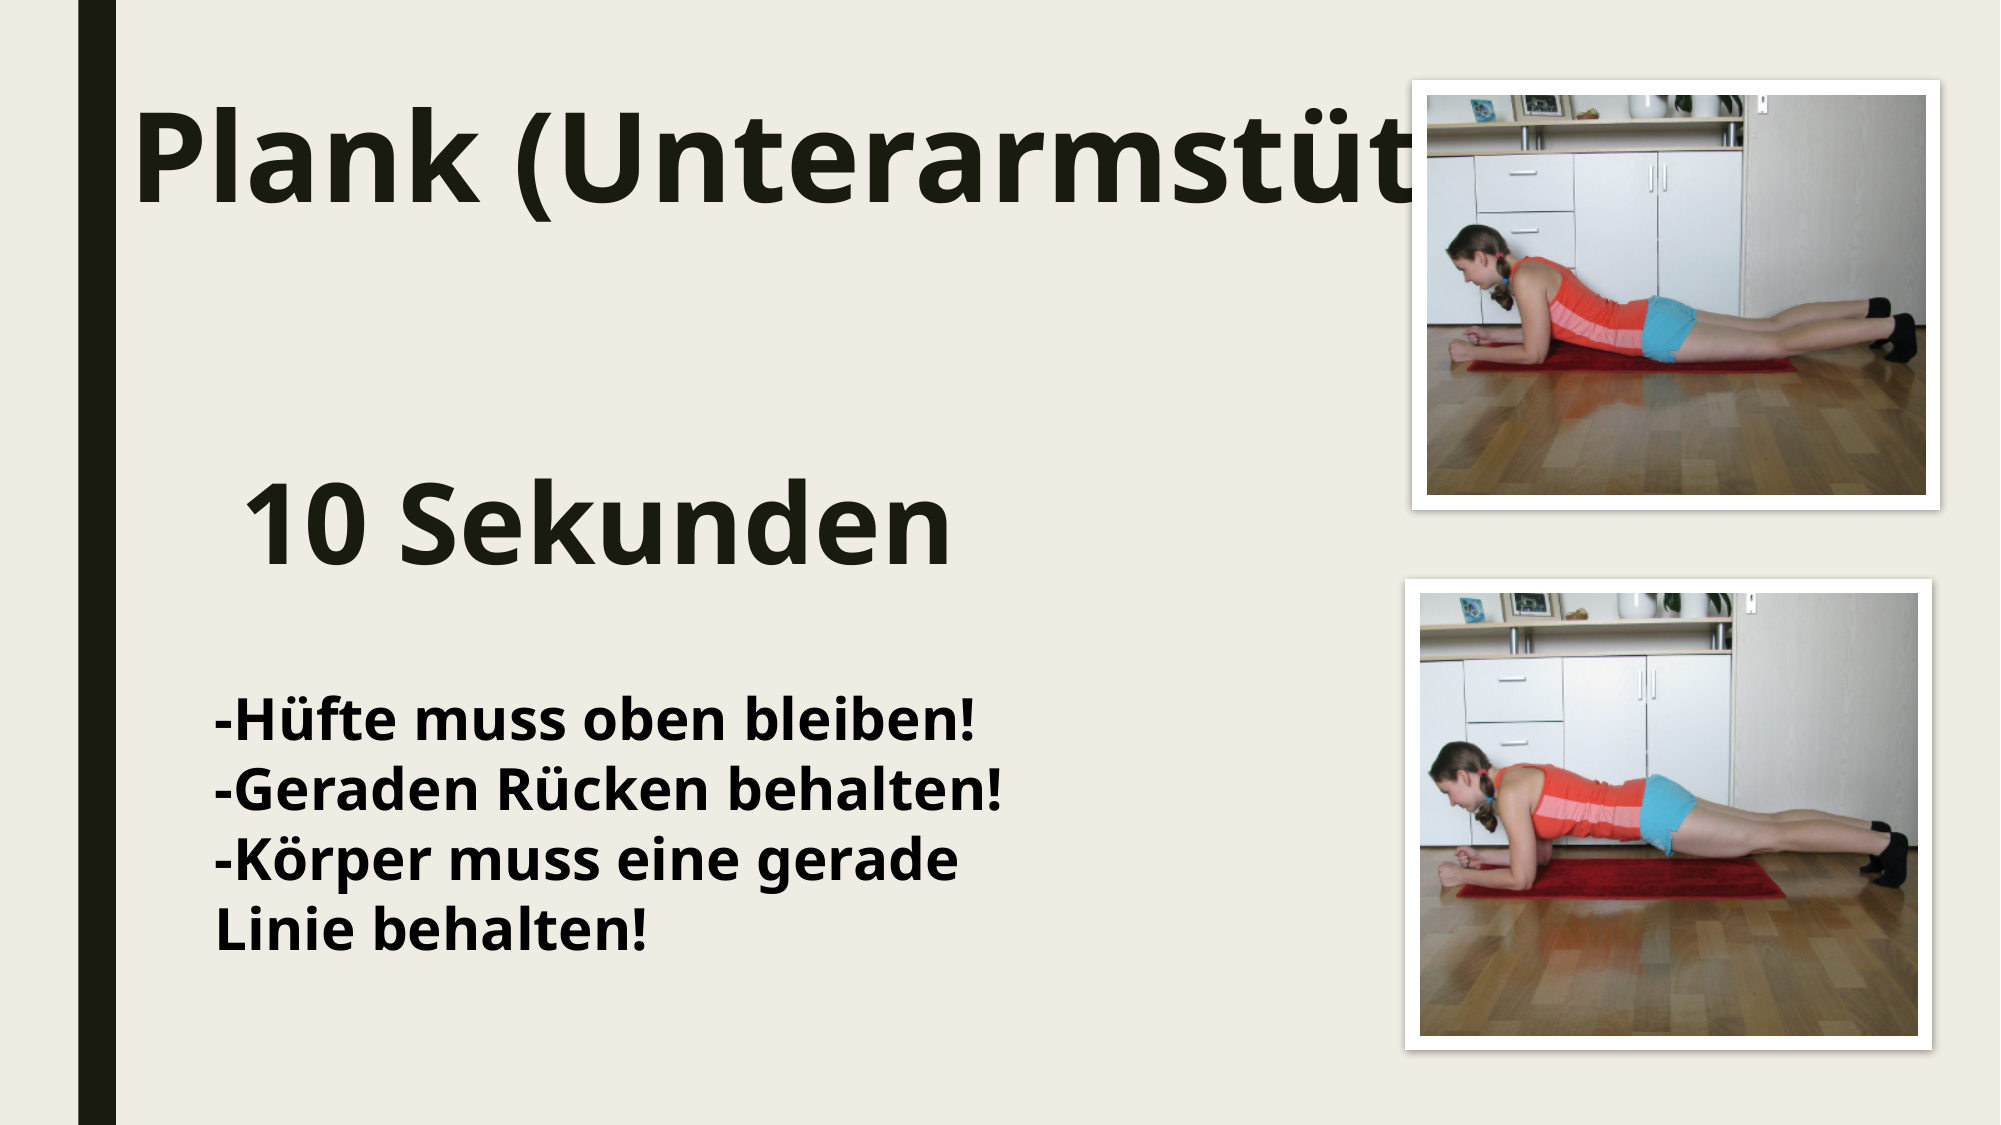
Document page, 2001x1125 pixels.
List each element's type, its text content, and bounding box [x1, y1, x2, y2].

picture [1426, 94, 1926, 496]
title Plank (Unterarmstütz) [114, 88, 1406, 333]
picture [1419, 593, 1918, 1036]
list 10 Sekunden [225, 455, 1800, 1044]
text_box -Hüfte muss oben bleiben! -Geraden Rücken behalten! -Körper muss eine gerade Linie behalten! [199, 674, 1044, 970]
